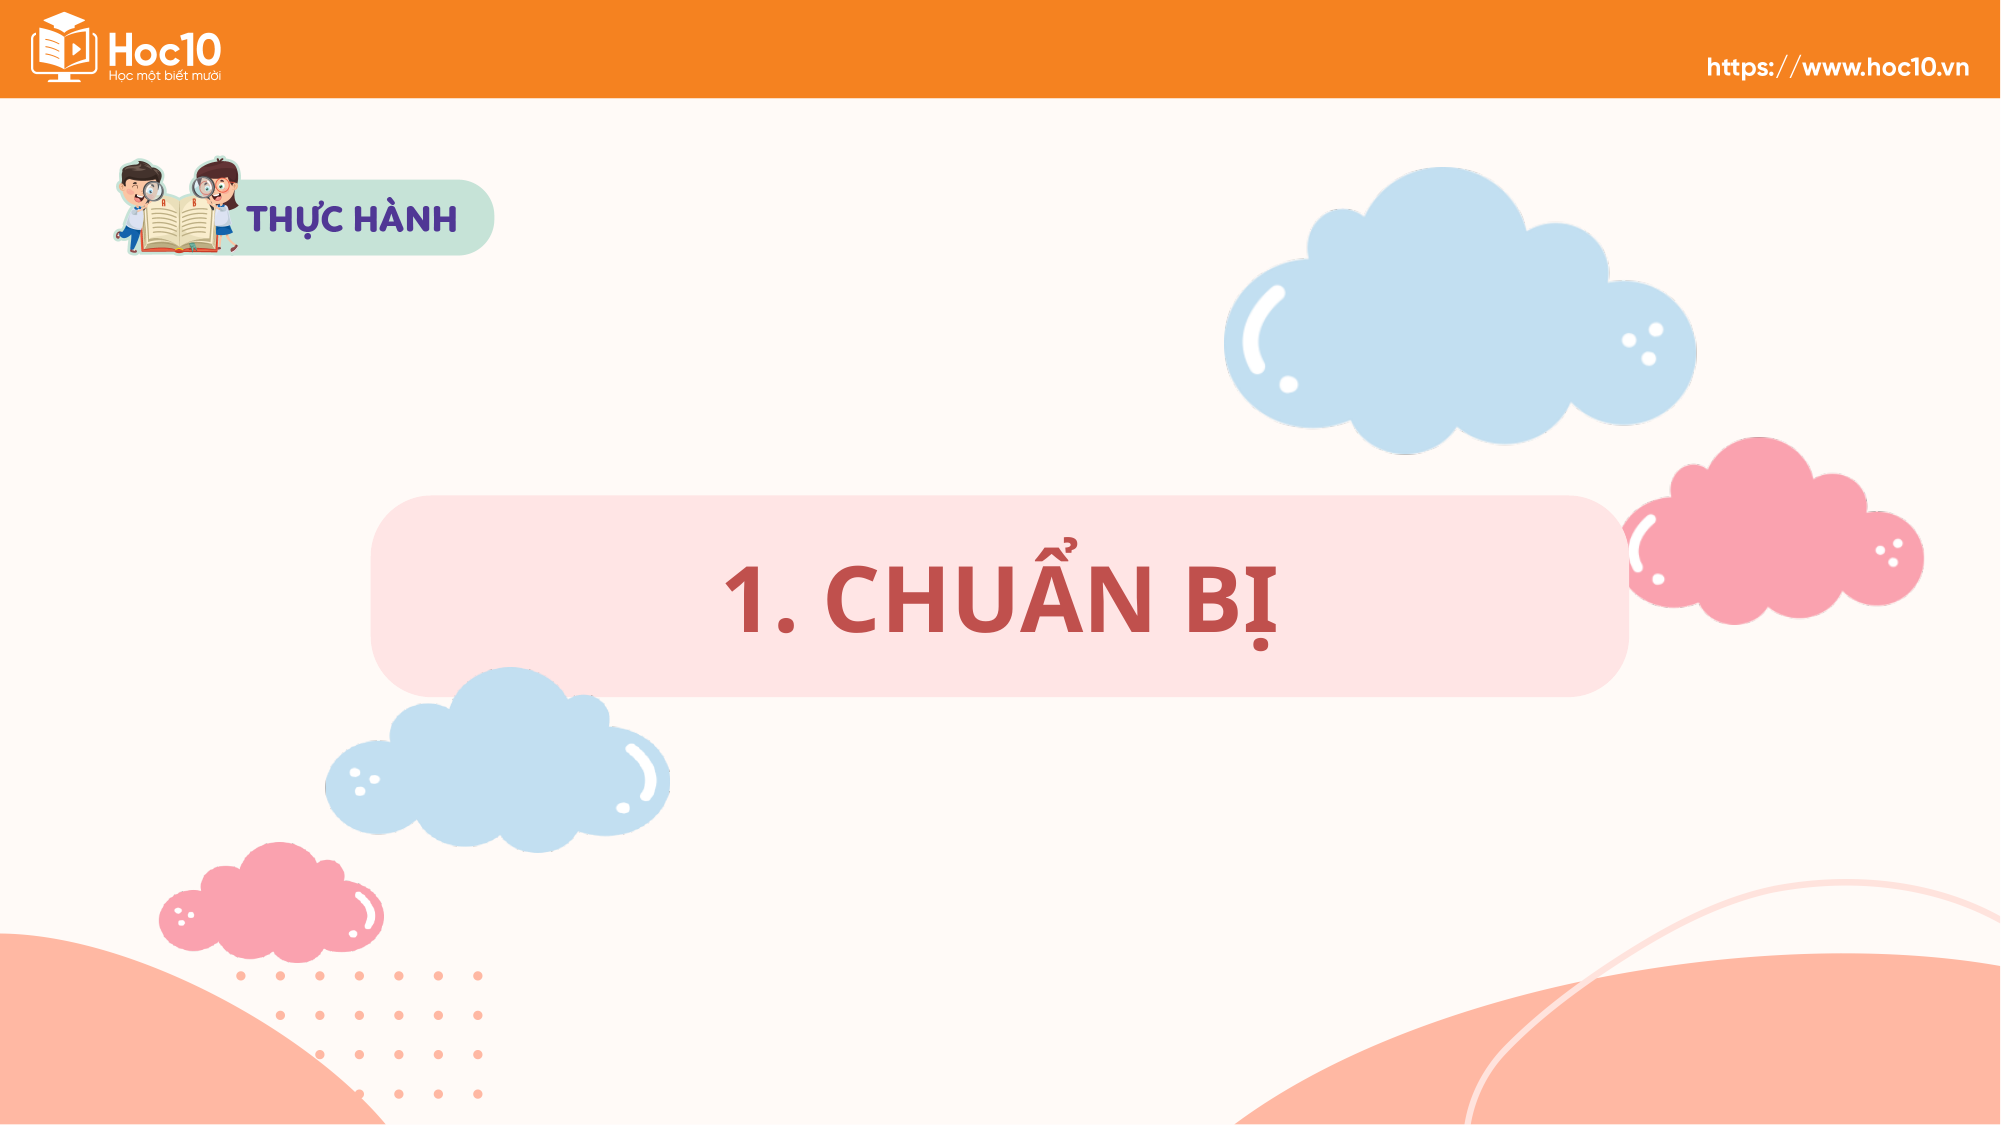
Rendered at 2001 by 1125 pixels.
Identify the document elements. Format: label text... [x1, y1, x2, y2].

text_box 1. CHUẨN BỊ [370, 495, 1630, 698]
picture [0, 0, 2001, 1125]
